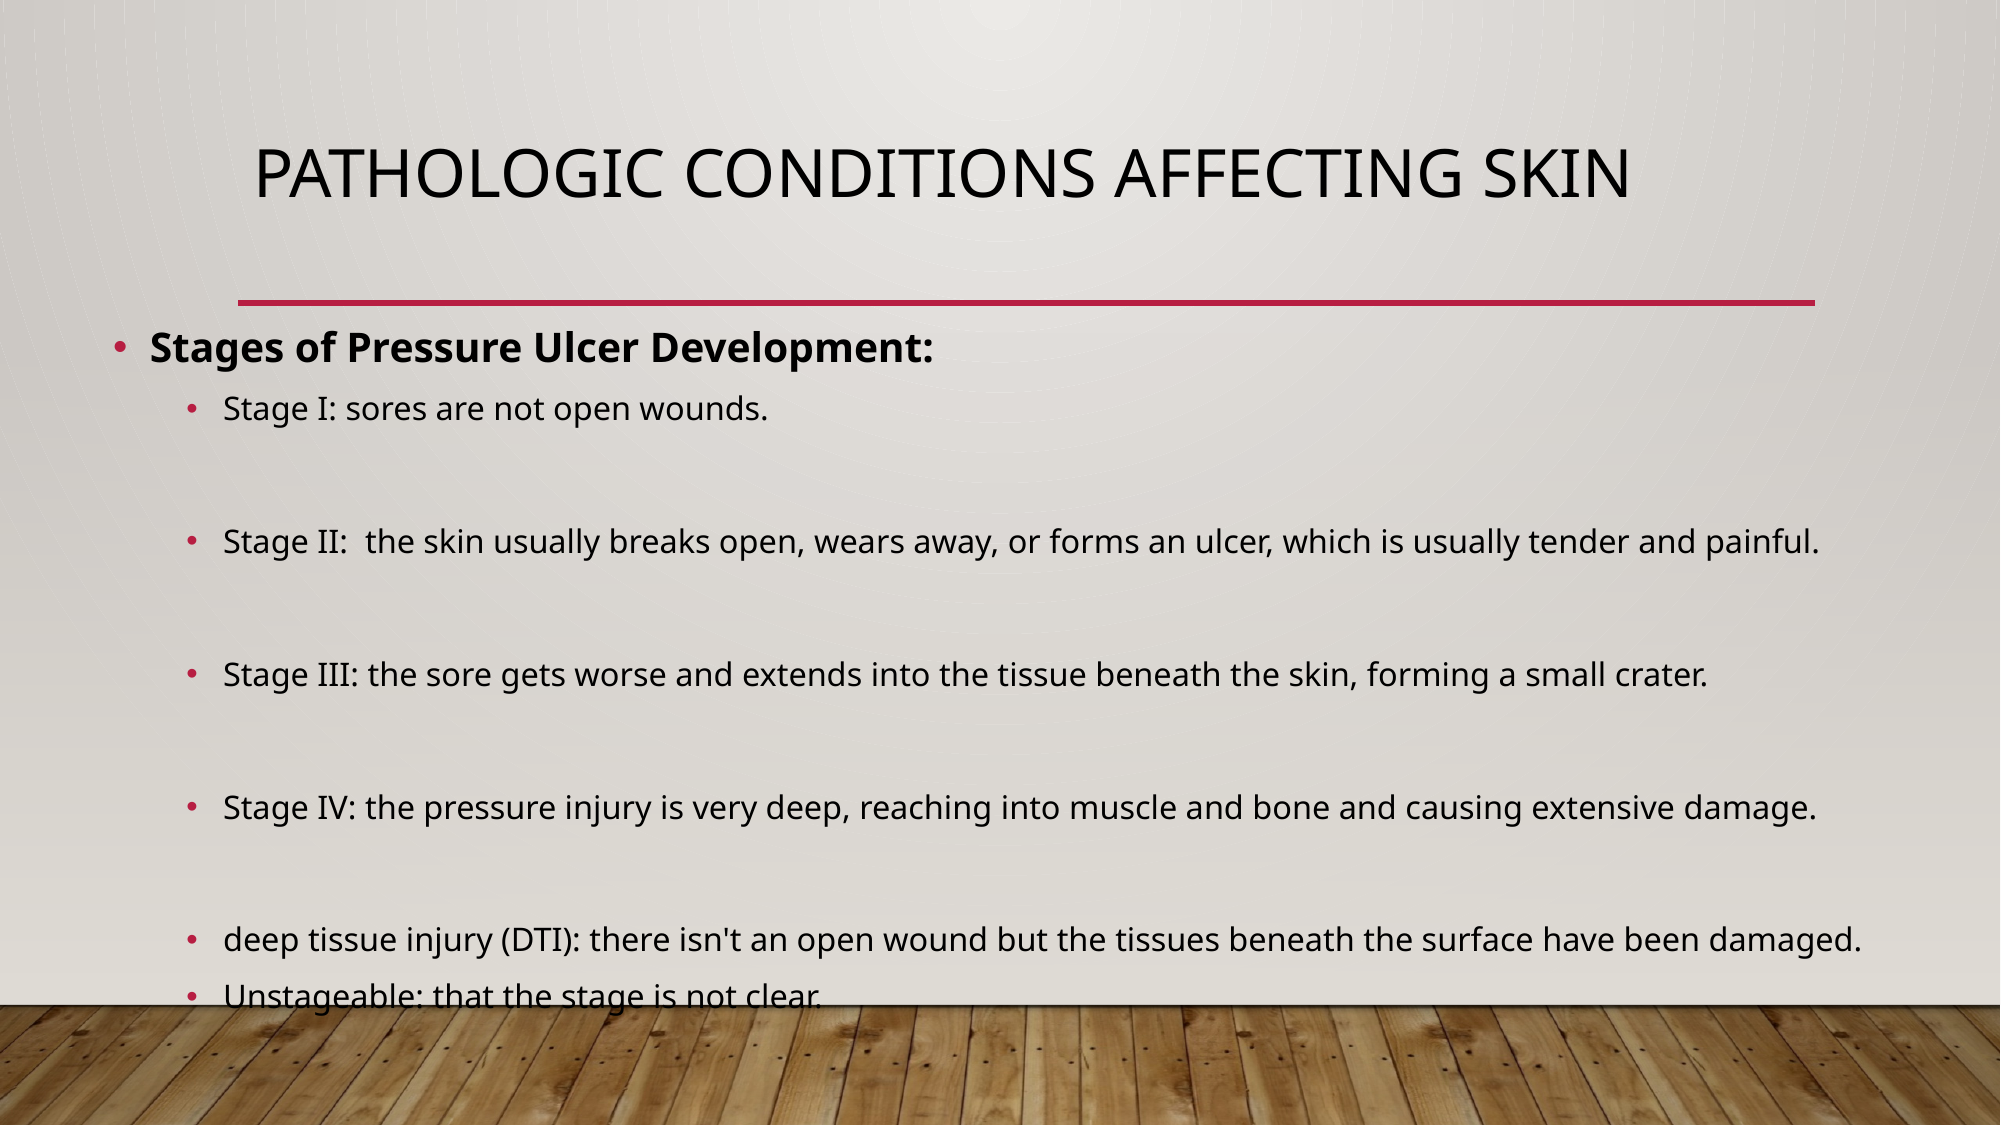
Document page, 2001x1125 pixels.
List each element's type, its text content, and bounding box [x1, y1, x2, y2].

picture [0, 1005, 2000, 1125]
title PATHOLOGIC CONDITIONS AFFECTING SKIN [238, 131, 1814, 304]
list Stages of Pressure Ulcer Development: Stage I: sores are not open wounds. Stage II: the skin usually breaks open, wears away, or forms an ulcer, which is usually tender and painful. Stage III: the sore gets worse and extends into the tissue beneath the skin, forming a small crater. Stage IV: the pressure injury is very deep, reaching into muscle and bone and causing extensive damage. deep tissue injury (DTI): there isn't an open wound but the tissues beneath the surface have been damaged. Unstageable: that the stage is not clear. [98, 304, 2000, 1030]
